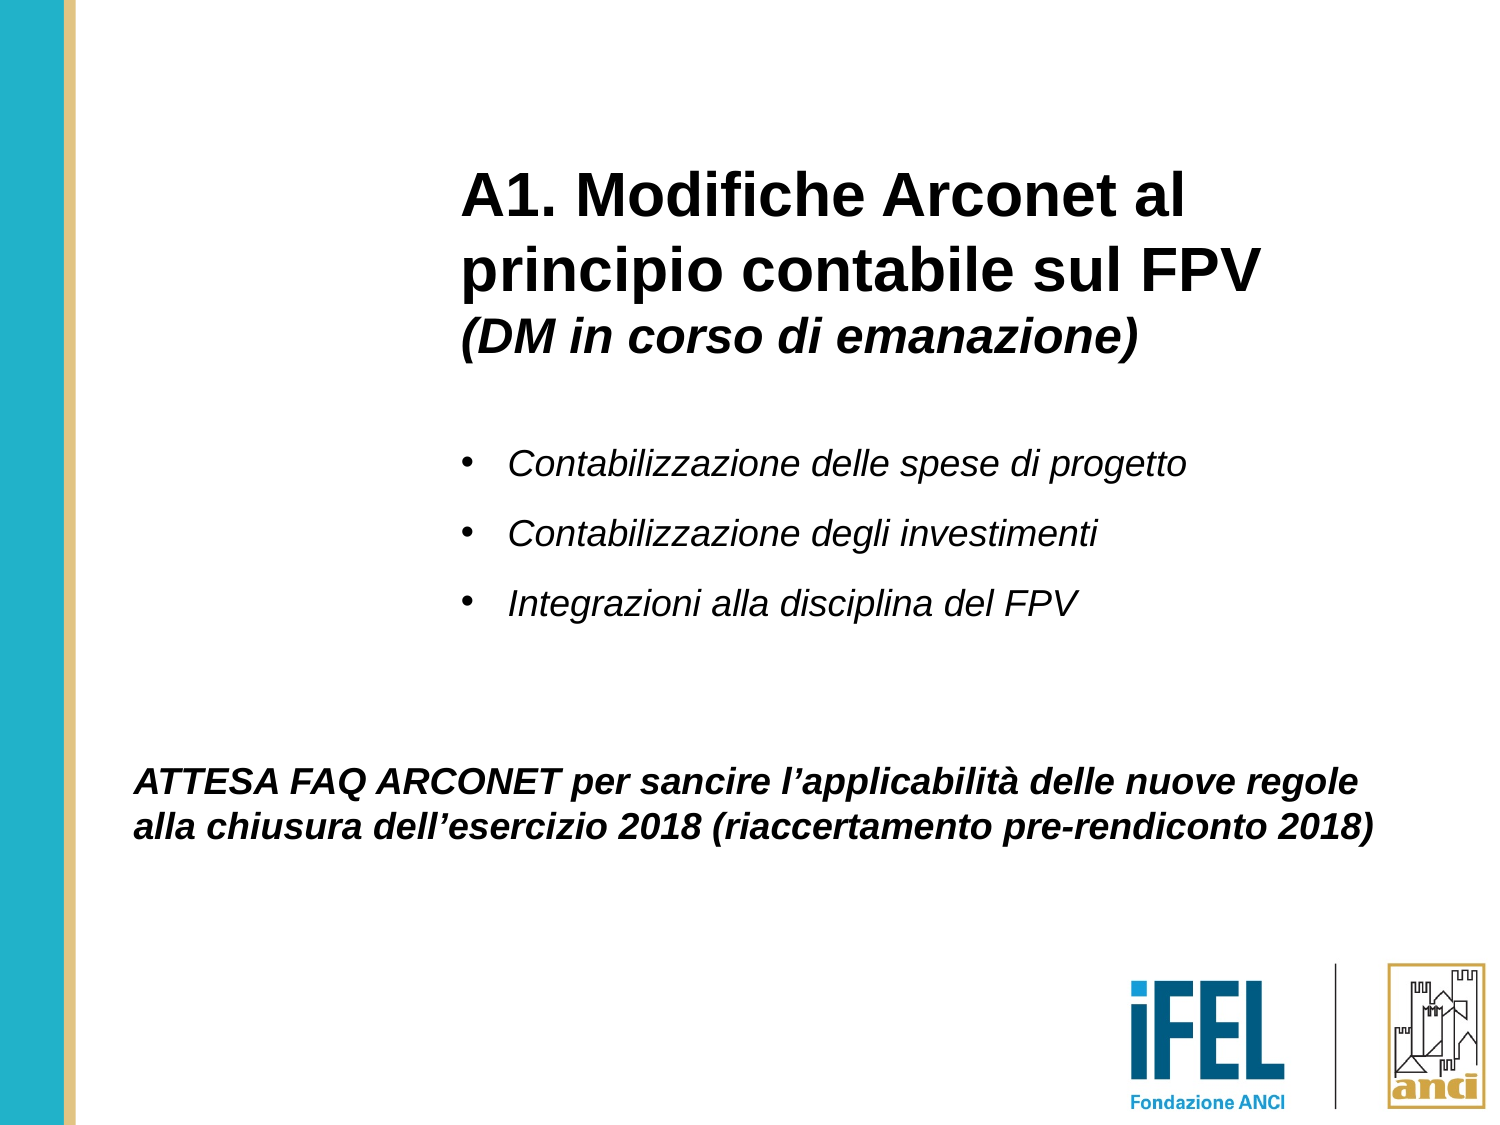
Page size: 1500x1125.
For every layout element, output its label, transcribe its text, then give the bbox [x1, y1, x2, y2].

text_box A1. Modifiche Arconet al principio contabile sul FPV (DM in corso di emanazione) Contabilizzazione delle spese di progetto Contabilizzazione degli investimenti Integrazioni alla disciplina del FPV [445, 146, 1382, 749]
picture [1116, 947, 1500, 1125]
text_box ATTESA FAQ ARCONET per sancire l’applicabilità delle nuove regole alla chiusura dell’esercizio 2018 (riaccertamento pre-rendiconto 2018) [118, 749, 1415, 900]
